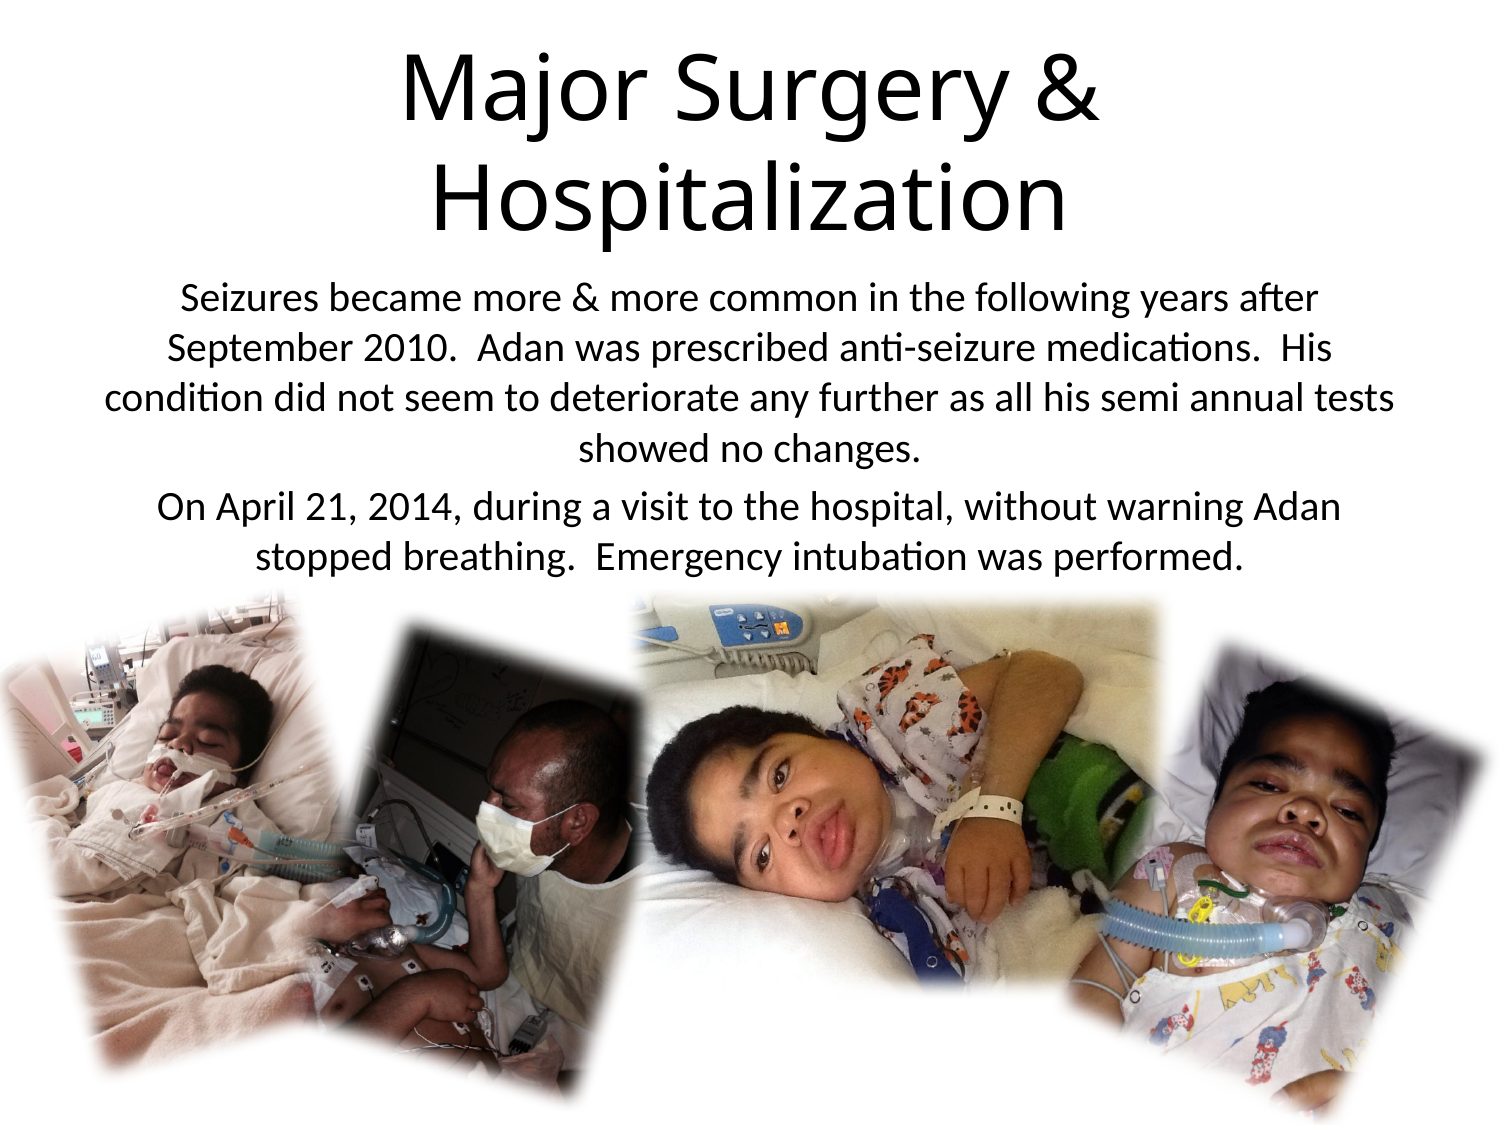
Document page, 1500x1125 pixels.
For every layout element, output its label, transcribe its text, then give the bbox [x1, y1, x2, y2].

title Major Surgery & Hospitalization [75, 45, 1425, 233]
picture [18, 587, 1468, 1098]
list Seizures became more & more common in the following years after September 2010. Adan was prescribed anti-seizure medications. His condition did not seem to deteriorate any further as all his semi annual tests showed no changes. On April 21, 2014, during a visit to the hospital, without warning Adan stopped breathing. Emergency intubation was performed. [75, 262, 1425, 658]
